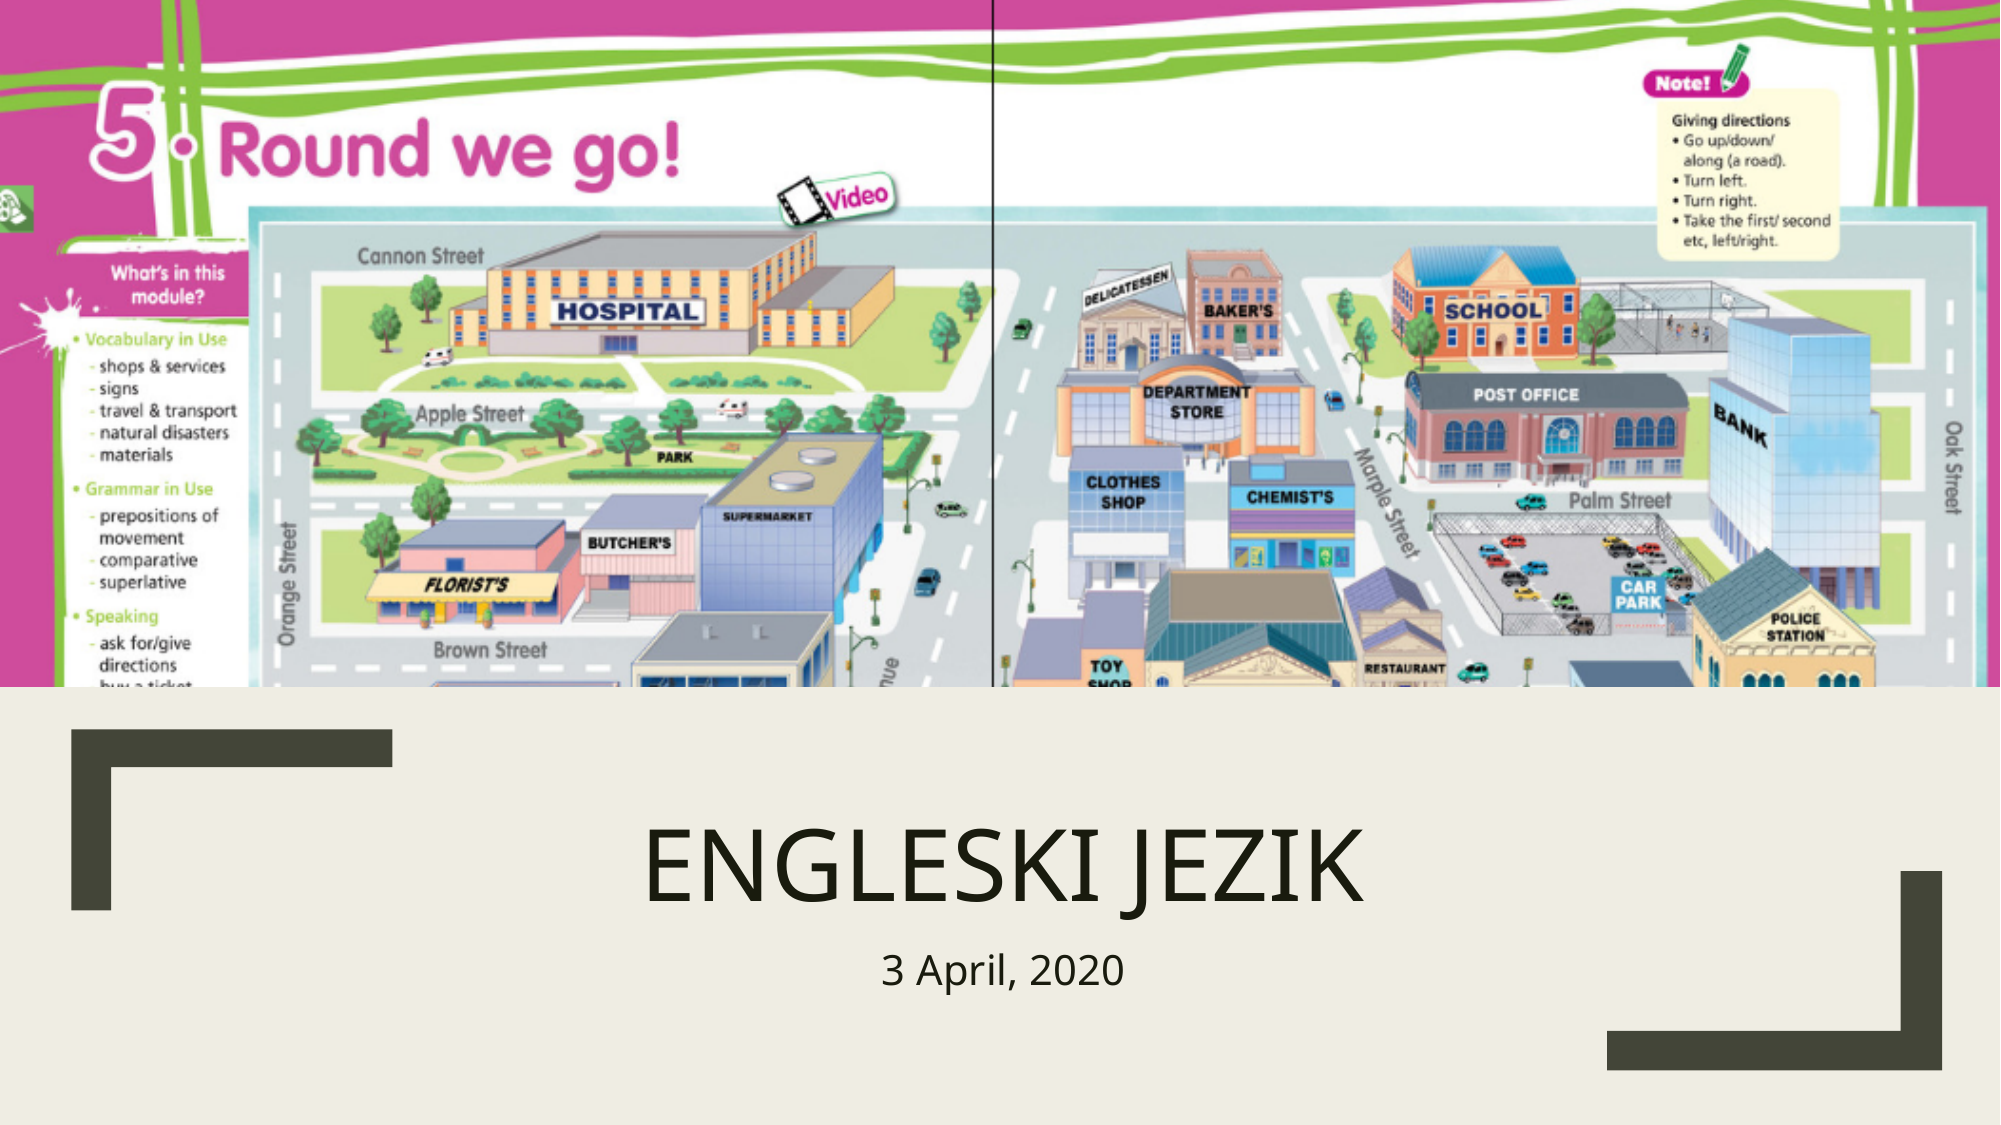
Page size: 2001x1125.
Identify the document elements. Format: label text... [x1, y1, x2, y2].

title ENGLESKI JEZIK [123, 777, 1883, 930]
text_box [71, 729, 393, 911]
subtitle 3 April, 2020 [123, 930, 1884, 1015]
text_box [0, 687, 2000, 1125]
picture [0, 0, 2000, 687]
text_box [1607, 871, 1943, 1071]
